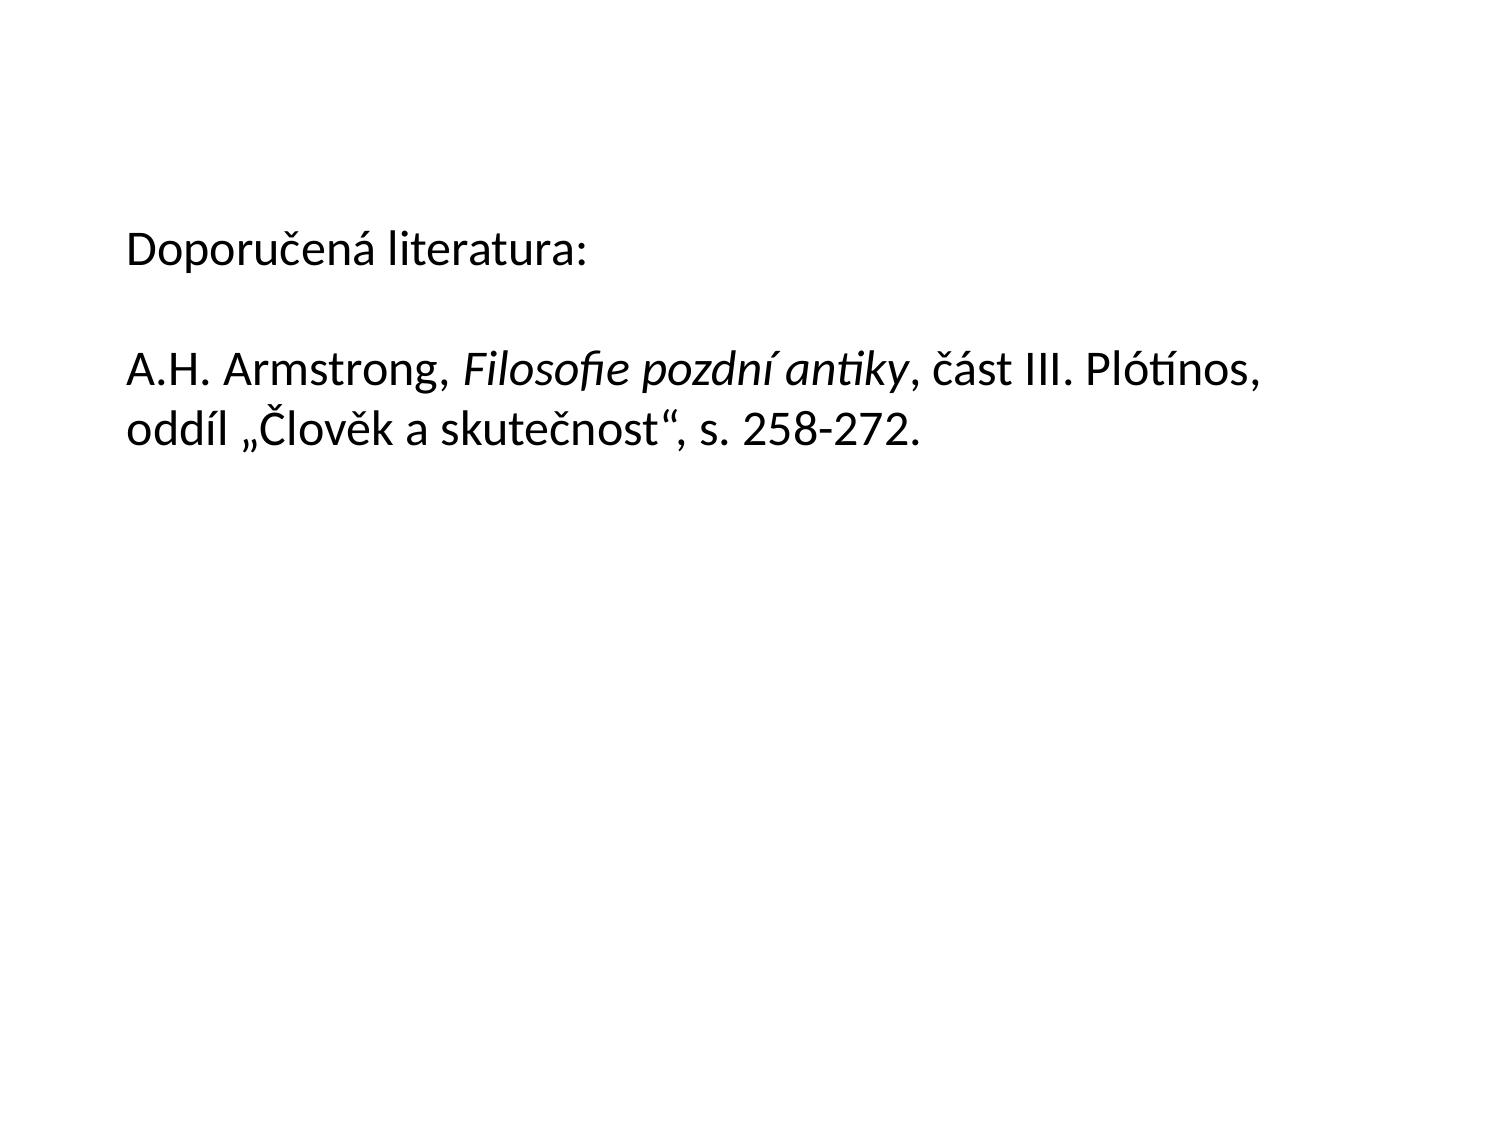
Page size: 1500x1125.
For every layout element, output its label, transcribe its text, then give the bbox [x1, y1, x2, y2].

text_box Doporučená literatura: A.H. Armstrong, Filosofie pozdní antiky, část III. Plótínos, oddíl „Člověk a skutečnost“, s. 258-272. [112, 208, 1388, 463]
